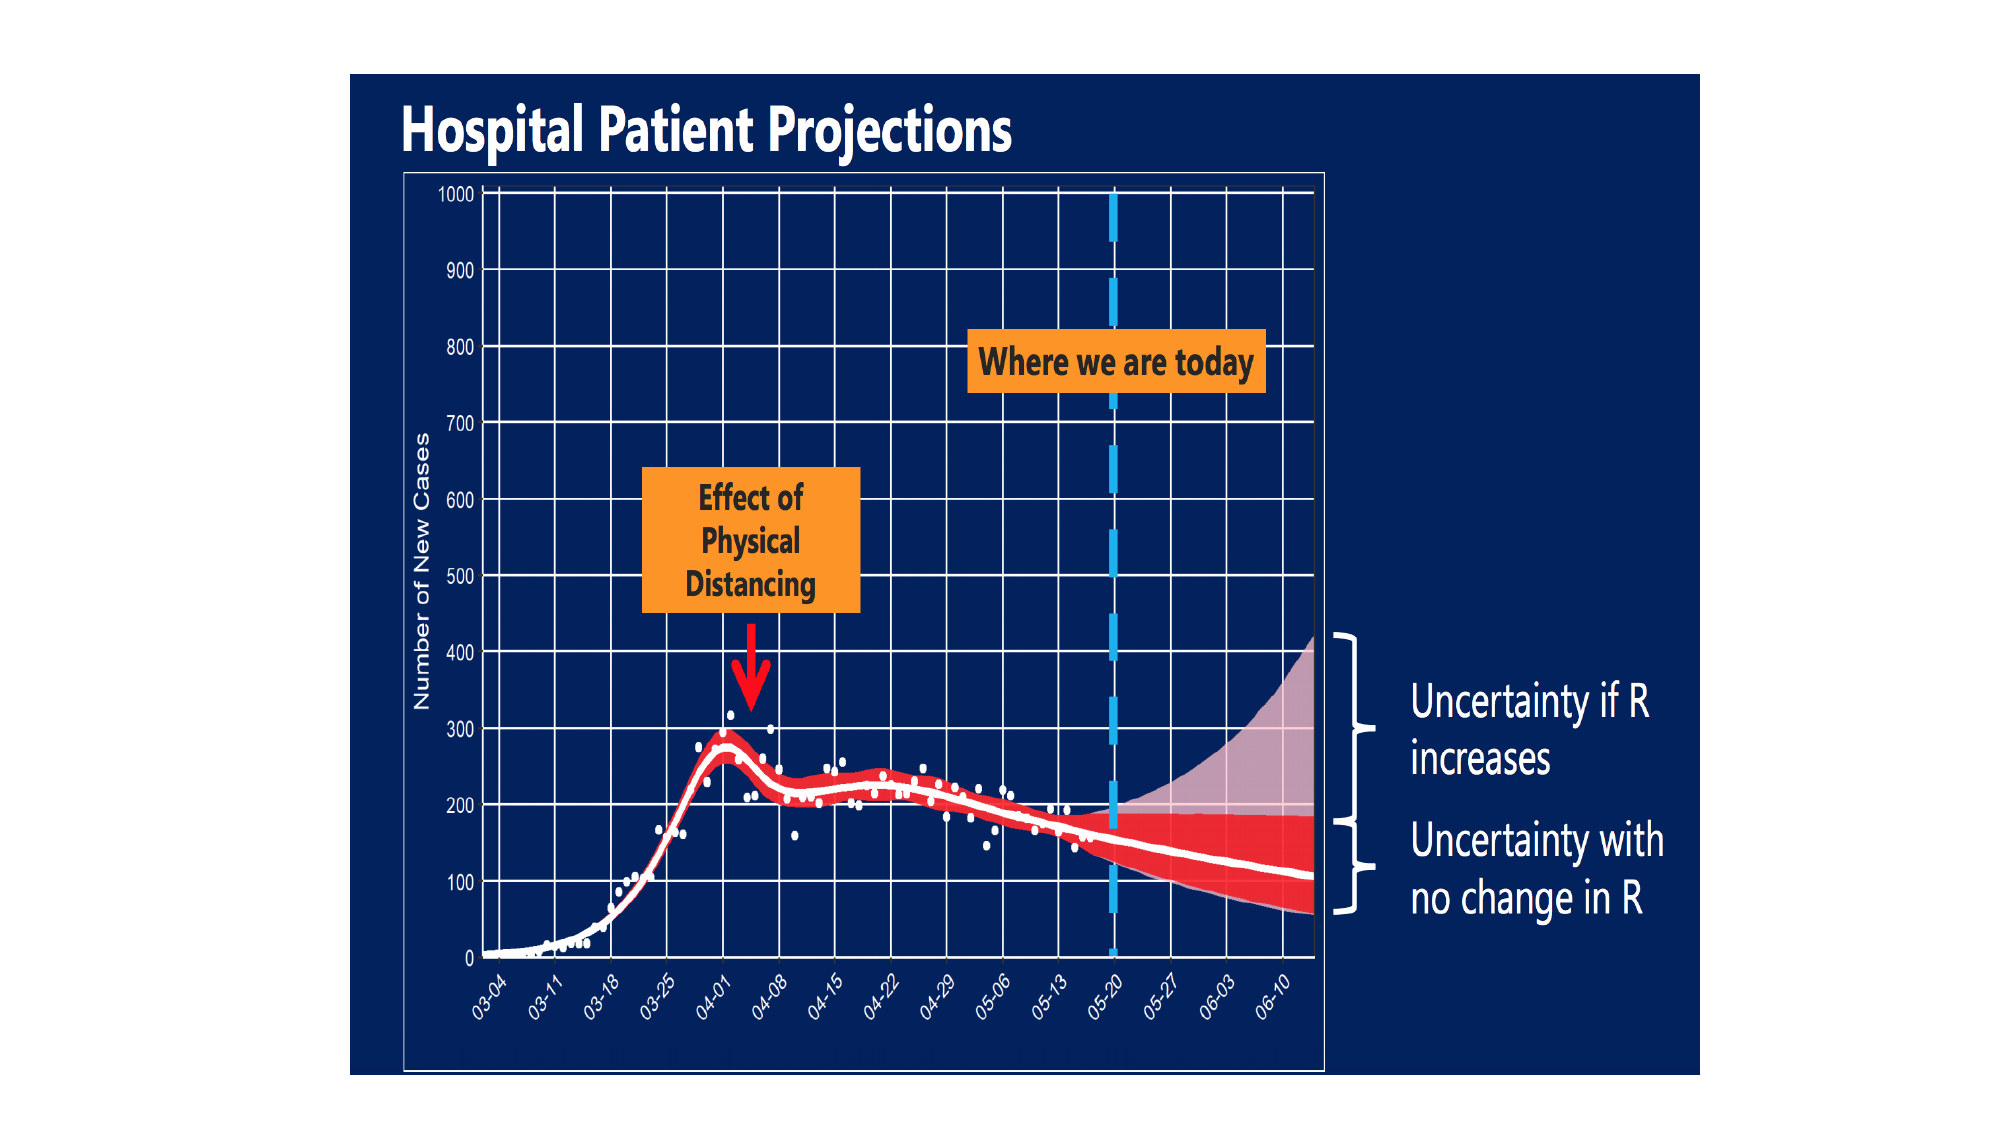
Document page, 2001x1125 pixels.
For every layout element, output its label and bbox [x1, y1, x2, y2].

picture [349, 74, 1700, 1075]
